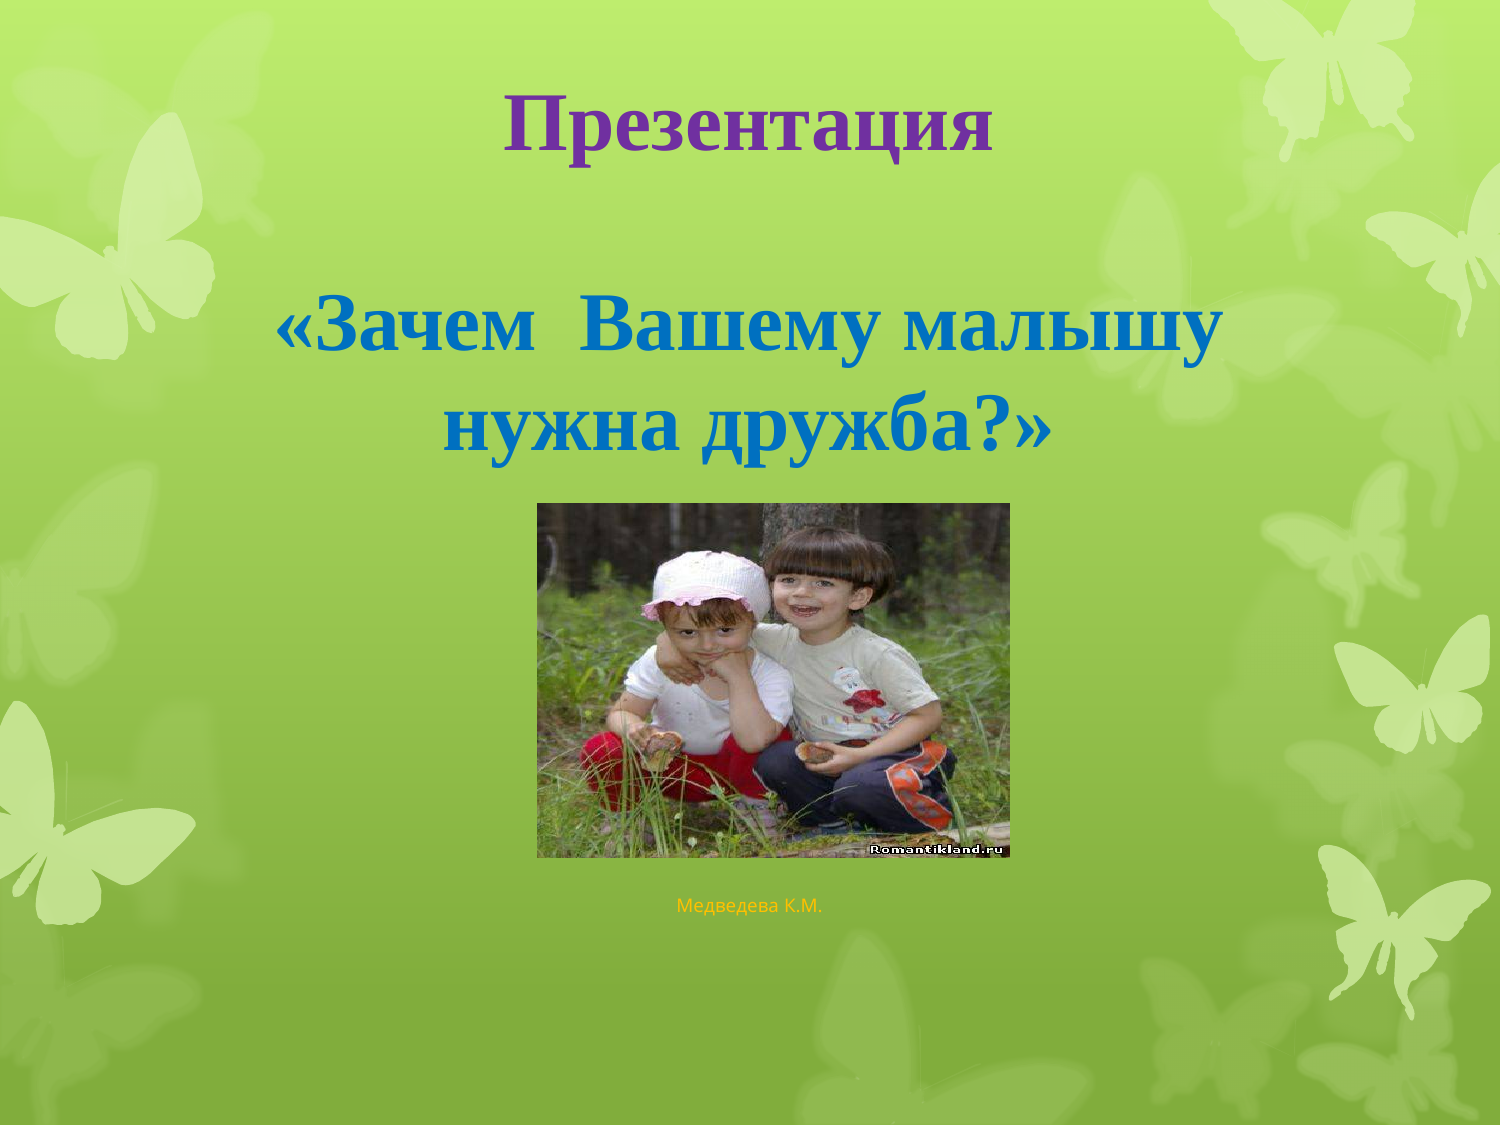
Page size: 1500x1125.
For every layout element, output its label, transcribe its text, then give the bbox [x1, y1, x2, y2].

subtitle Медведева К.М. [165, 822, 1334, 925]
picture [536, 502, 1011, 859]
title Презентация «Зачем Вашему малышу нужна дружба?» [165, 172, 1334, 575]
